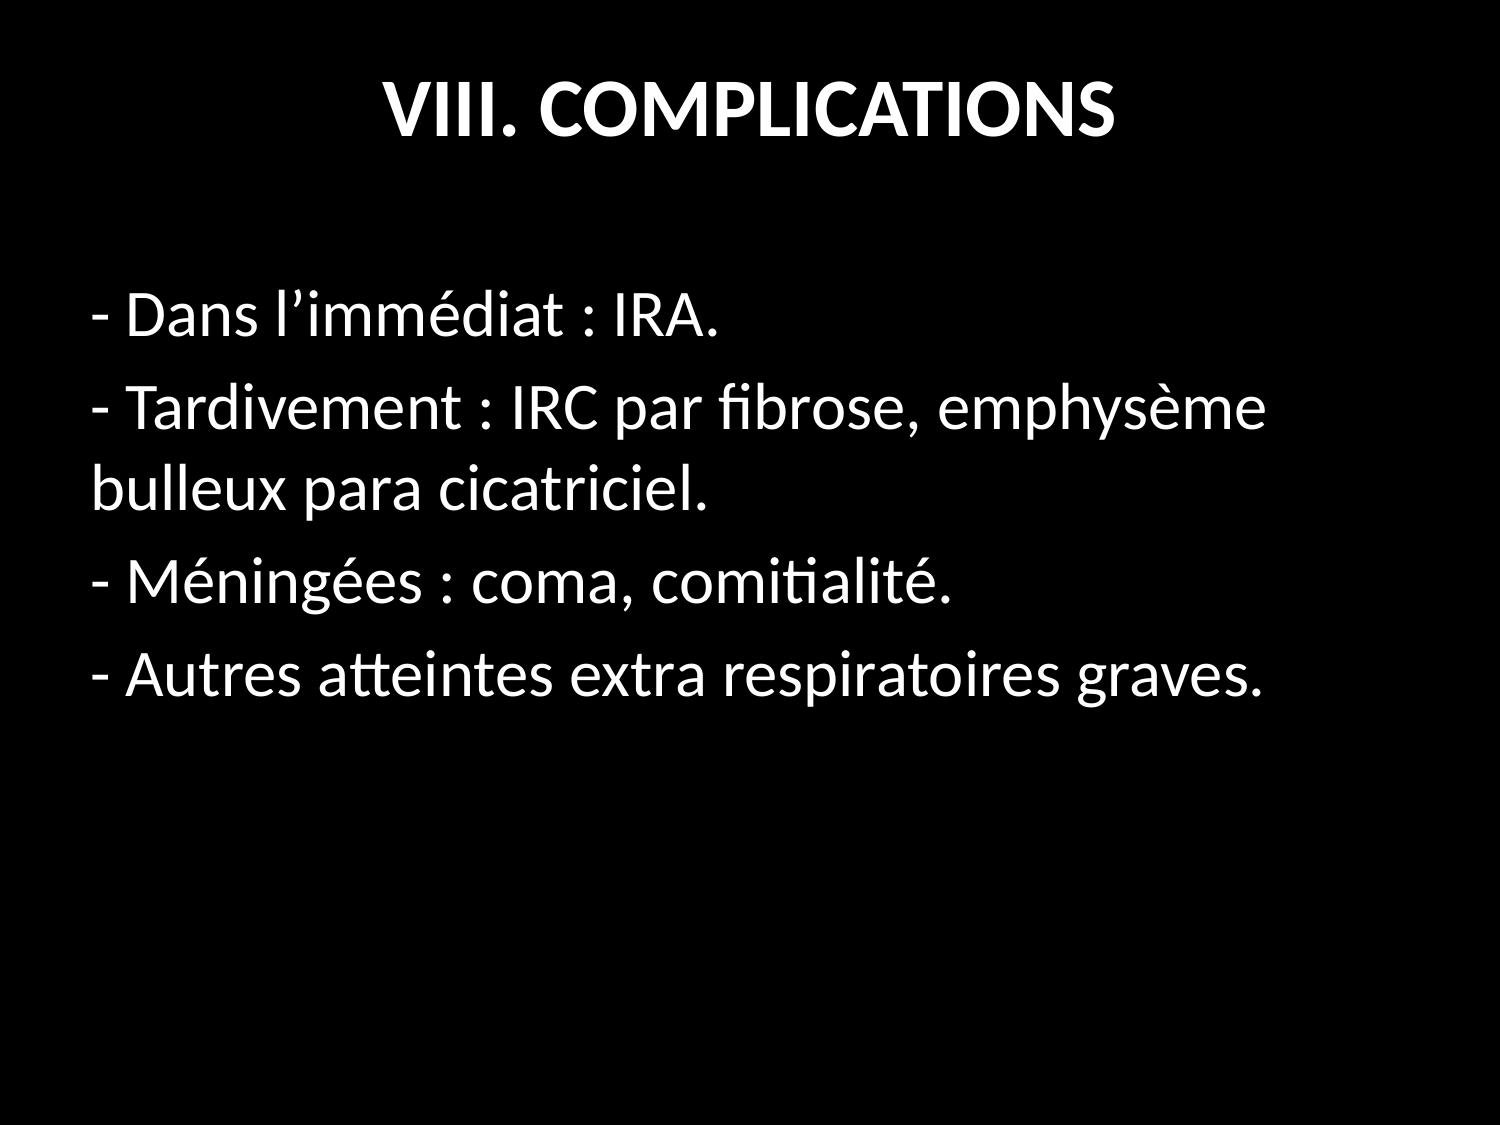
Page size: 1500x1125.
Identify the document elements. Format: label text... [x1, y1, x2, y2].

title VIII. COMPLICATIONS [75, 45, 1425, 161]
list - Dans l’immédiat : IRA. - Tardivement : IRC par fibrose, emphysème bulleux para cicatriciel. - Méningées : coma, comitialité. - Autres atteintes extra respiratoires graves. [75, 262, 1425, 1005]
